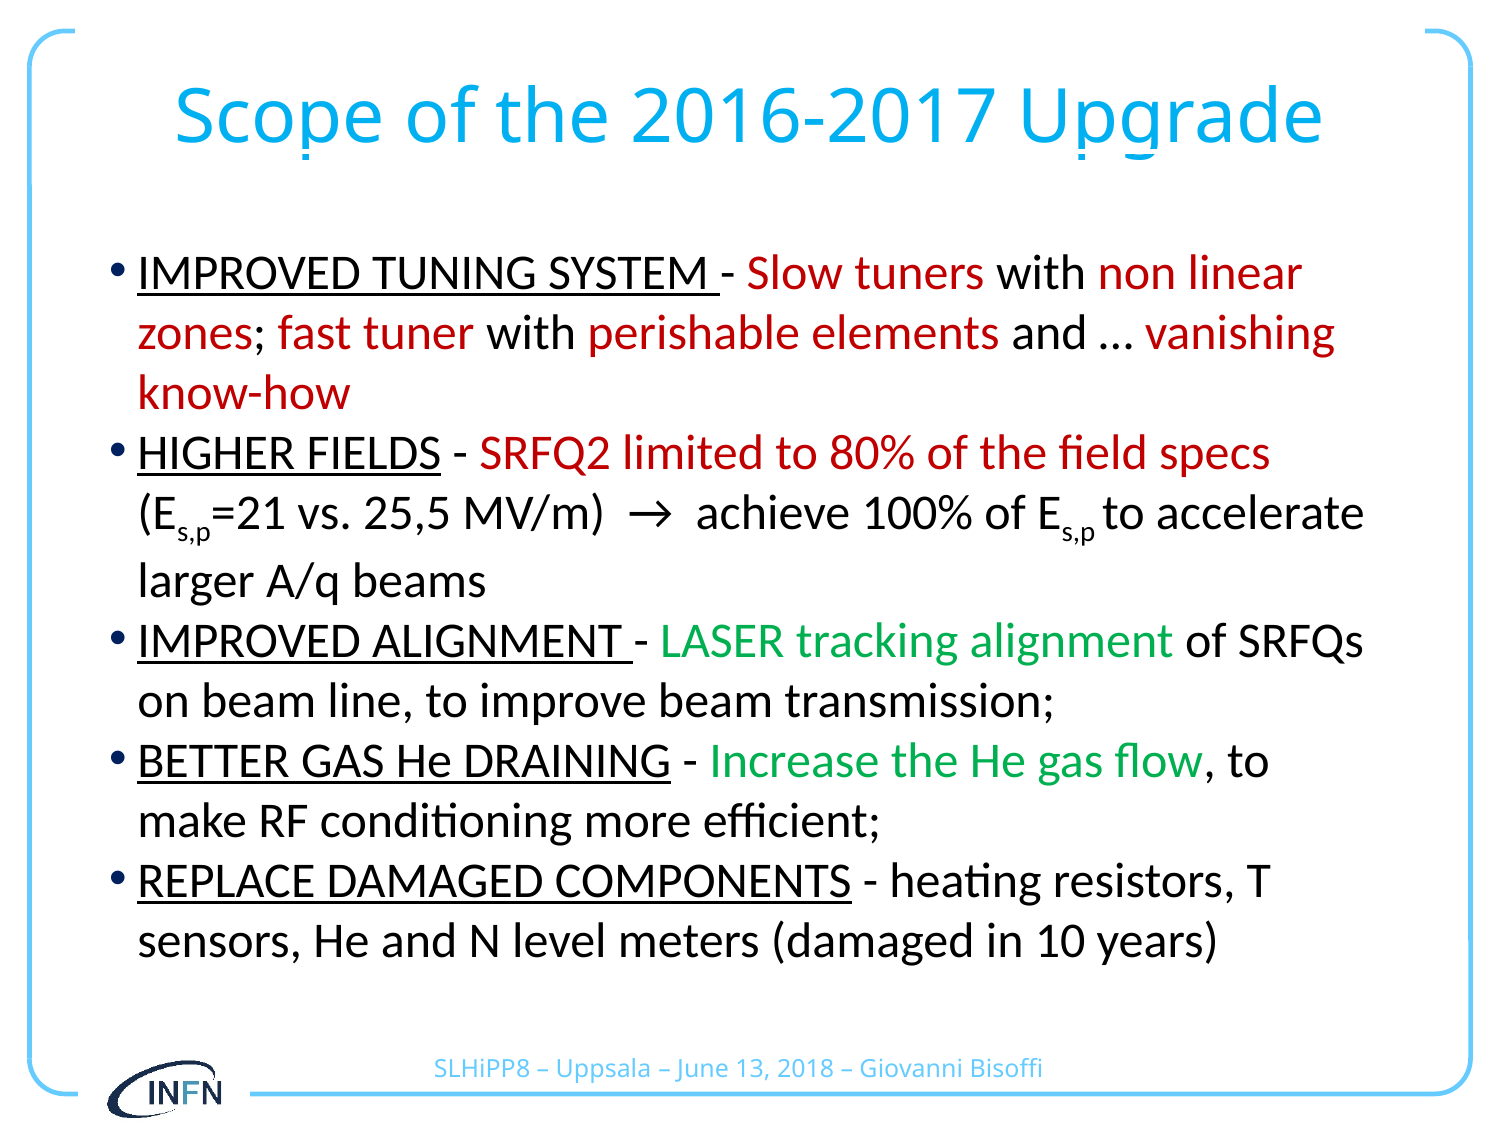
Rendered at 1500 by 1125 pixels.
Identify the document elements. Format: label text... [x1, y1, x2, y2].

title Scope of the 2016-2017 Upgrade [75, 19, 1425, 207]
picture [78, 1036, 250, 1125]
text_box IMPROVED TUNING SYSTEM - Slow tuners with non linear zones; fast tuner with perishable elements and … vanishing know-how HIGHER FIELDS - SRFQ2 limited to 80% of the field specs (Es,p=21 vs. 25,5 MV/m) → achieve 100% of Es,p to accelerate larger A/q beams IMPROVED ALIGNMENT - LASER tracking alignment of SRFQs on beam line, to improve beam transmission; BETTER GAS He DRAINING - Increase the He gas flow, to make RF conditioning more efficient; REPLACE DAMAGED COMPONENTS - heating resistors, T sensors, He and N level meters (damaged in 10 years) [94, 231, 1406, 976]
